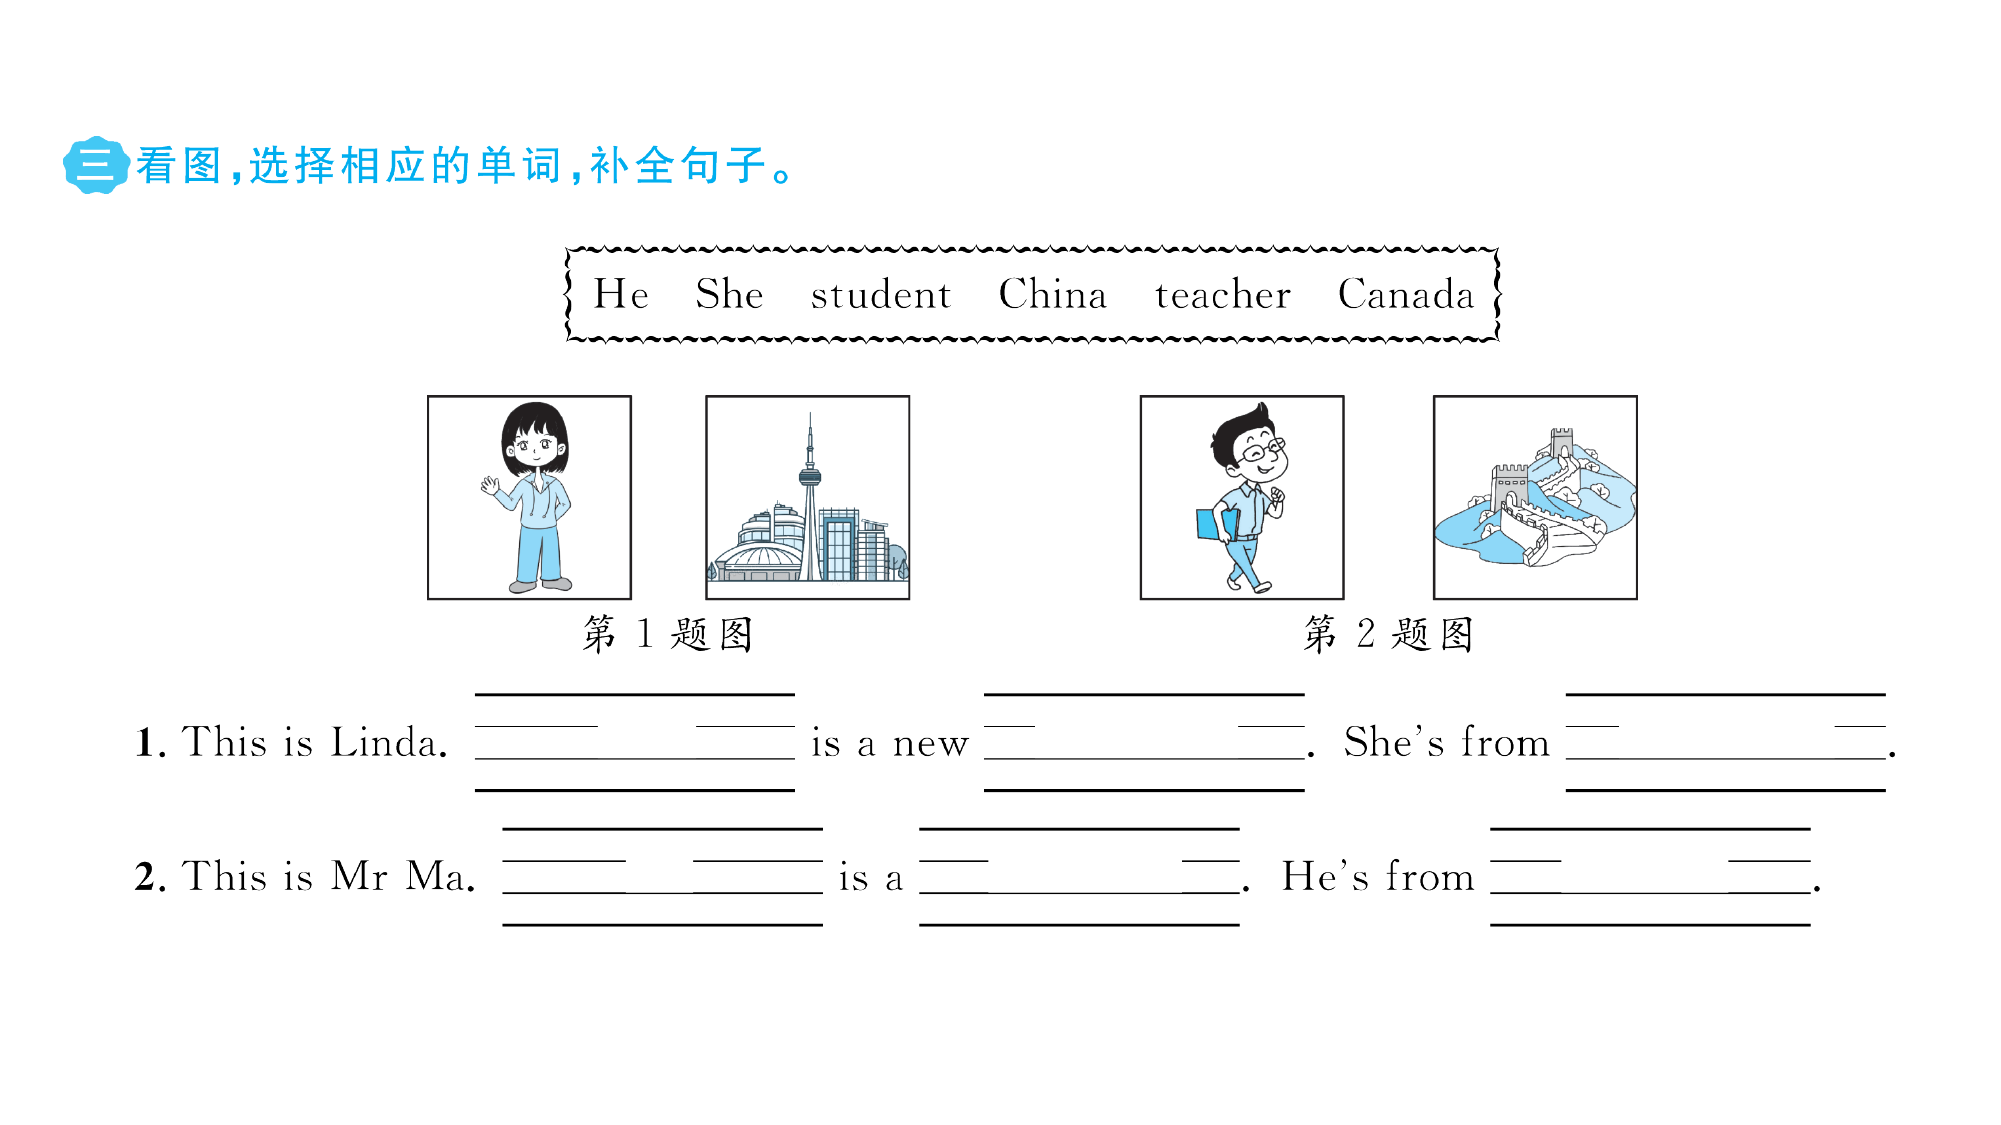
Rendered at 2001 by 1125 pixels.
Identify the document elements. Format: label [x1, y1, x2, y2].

picture [58, 118, 1949, 949]
